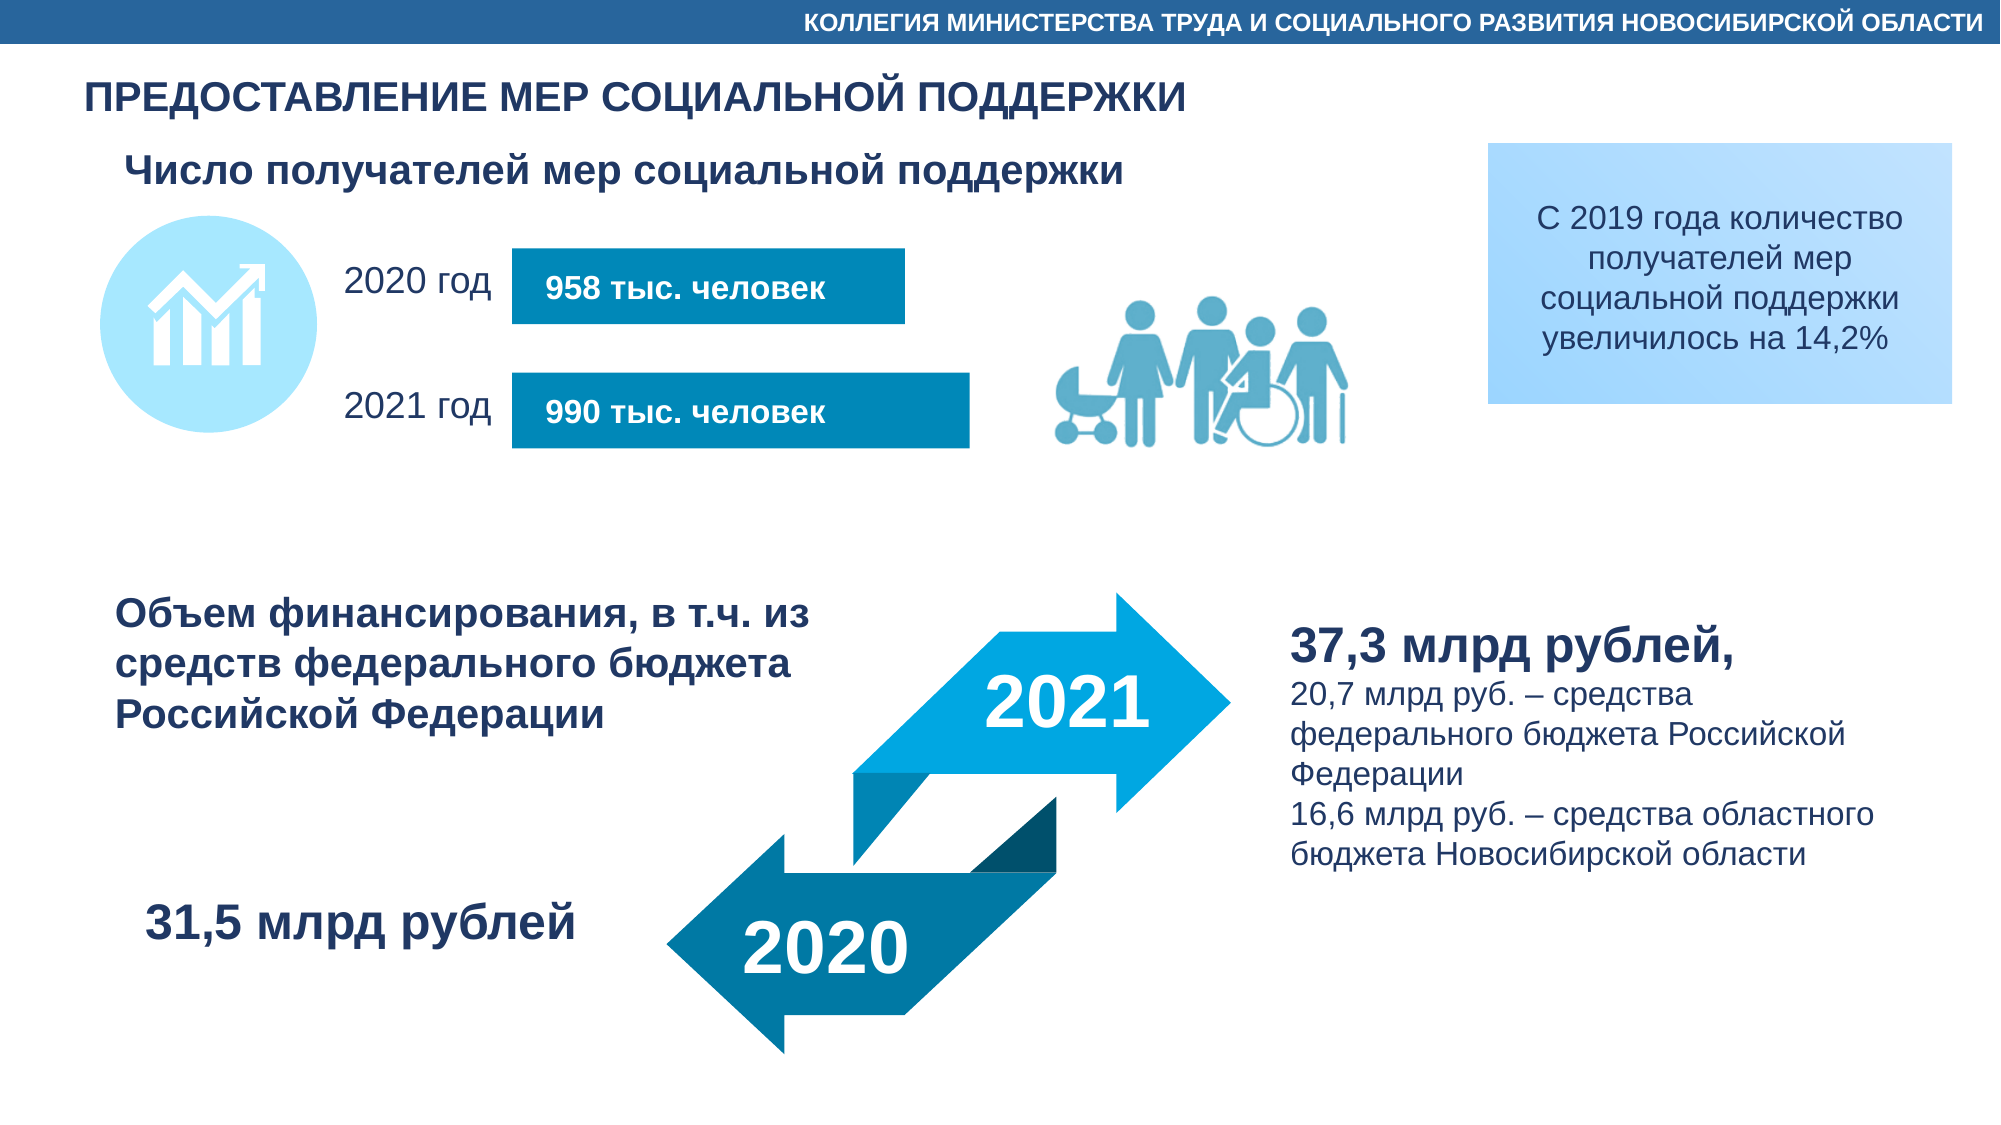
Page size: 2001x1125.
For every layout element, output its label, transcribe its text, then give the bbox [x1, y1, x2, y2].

text_box 37,3 млрд рублей, 20,7 млрд руб. – средства федерального бюджета Российской Федерации 16,6 млрд руб. – средства областного бюджета Новосибирской области [1275, 604, 1907, 880]
text_box ПРЕДОСТАВЛЕНИЕ МЕР СОЦИАЛЬНОЙ ПОДДЕРЖКИ [69, 62, 1405, 127]
text_box Объем финансирования, в т.ч. из средств федерального бюджета Российской Федерации [100, 578, 852, 744]
text_box Число получателей мер социальной поддержки [109, 135, 1276, 200]
picture [1020, 274, 1405, 467]
text_box С 2019 года количество получателей мер социальной поддержки увеличилось на 14,2% [1515, 189, 1925, 364]
text_box 990 тыс. человек [512, 372, 970, 449]
text_box 2021 год [328, 373, 512, 434]
text_box [1487, 142, 1953, 405]
text_box КОЛЛЕГИЯ МИНИСТЕРСТВА ТРУДА И СОЦИАЛЬНОГО РАЗВИТИЯ НОВОСИБИРСКОЙ ОБЛАСТИ [0, 0, 2000, 44]
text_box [147, 264, 265, 366]
text_box 958 тыс. человек [512, 248, 905, 325]
text_box [100, 215, 318, 433]
text_box 2020 год [328, 248, 512, 309]
text_box 31,5 млрд рублей [56, 882, 666, 958]
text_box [666, 592, 1231, 1055]
